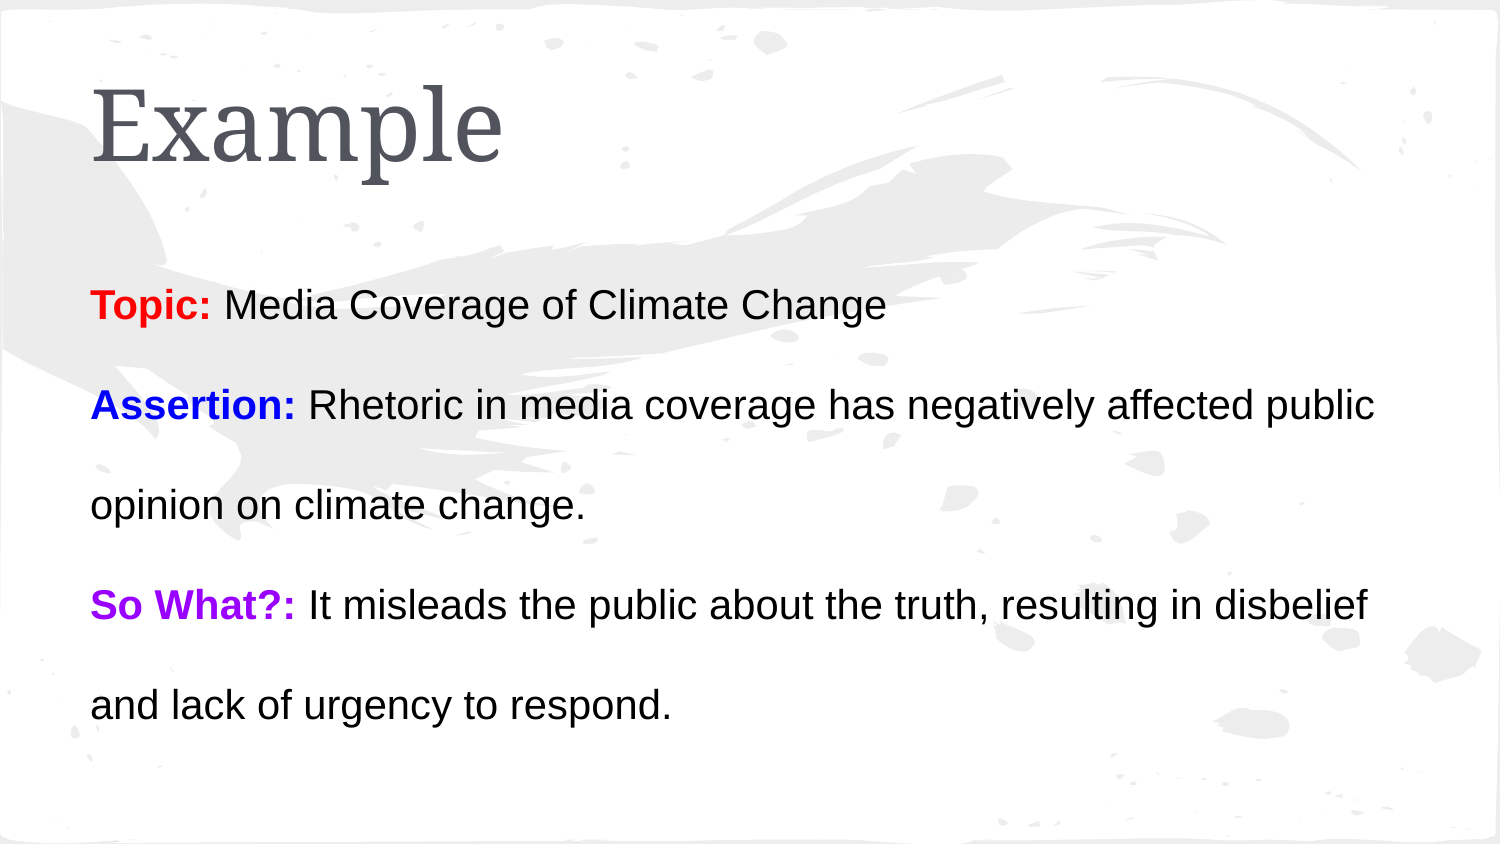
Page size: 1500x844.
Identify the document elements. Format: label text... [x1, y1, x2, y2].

title Example [75, 25, 1425, 197]
list Topic: Media Coverage of Climate Change Assertion: Rhetoric in media coverage has negatively affected public opinion on climate change. So What?: It misleads the public about the truth, resulting in disbelief and lack of urgency to respond. [75, 212, 1425, 808]
